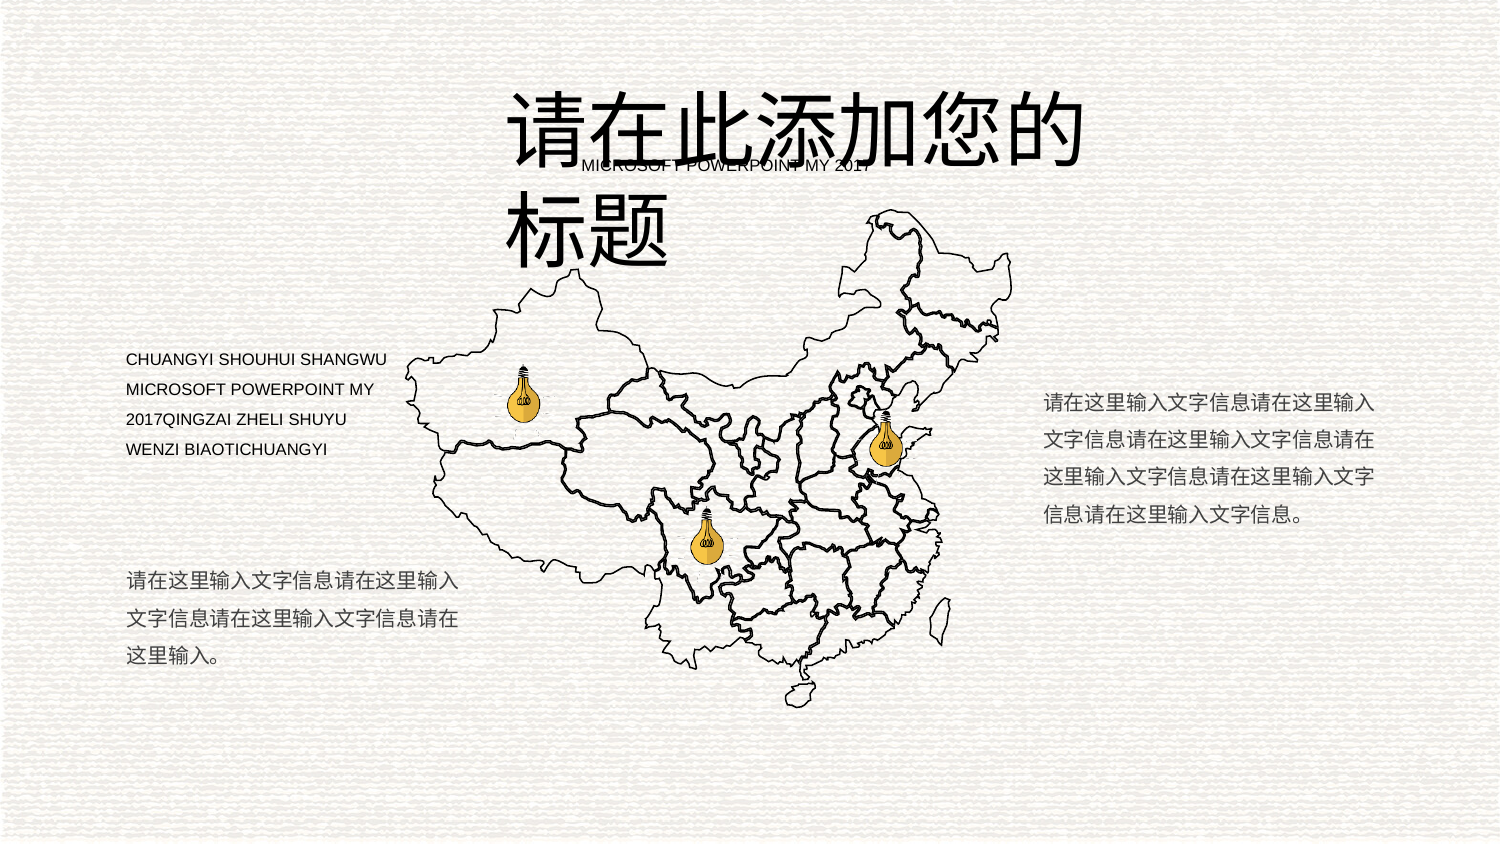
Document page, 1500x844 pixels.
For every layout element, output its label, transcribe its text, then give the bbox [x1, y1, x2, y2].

text_box MICROSOFT POWERPOINT MY 2017 [566, 146, 887, 182]
text_box CHUANGYI SHOUHUI SHANGWU MICROSOFT POWERPOINT MY 2017QINGZAI ZHELI SHUYU WENZI BIAOTICHUANGYI [111, 331, 400, 466]
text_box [405, 208, 1012, 708]
text_box 请在这里输入文字信息请在这里输入文字信息请在这里输入文字信息请在这里输入。 [112, 548, 400, 676]
picture [0, 0, 1500, 844]
text_box 请在这里输入文字信息请在这里输入文字信息请在这里输入文字信息请在这里输入文字信息请在这里输入文字信息请在这里输入文字信息。 [1028, 369, 1410, 534]
text_box 请在此添加您的标题 [490, 70, 1133, 286]
